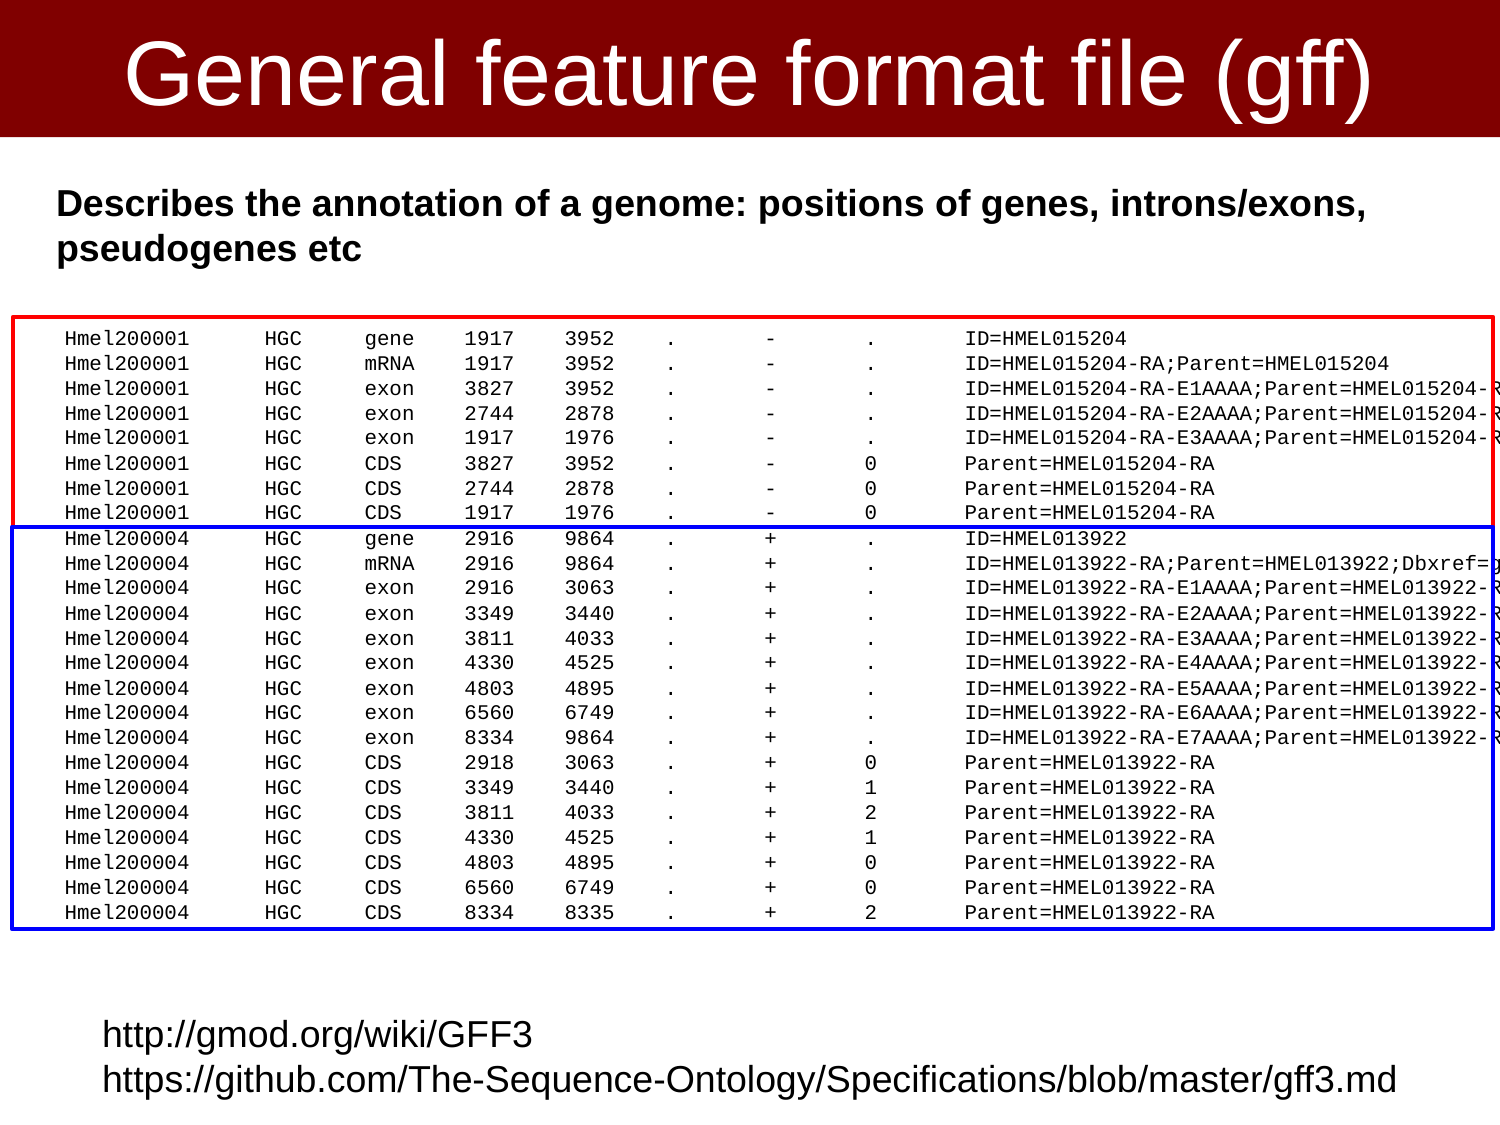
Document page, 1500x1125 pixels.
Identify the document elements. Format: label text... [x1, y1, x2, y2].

text_box http://gmod.org/wiki/GFF3 https://github.com/The-Sequence-Ontology/Specifications/blob/master/gff3.md [87, 1002, 1413, 1108]
title General feature format file (gff) [0, 0, 1500, 138]
text_box Describes the annotation of a genome: positions of genes, introns/exons, pseudogenes etc [41, 171, 1459, 276]
text_box Hmel200001 HGC gene 1917 3952 . - . ID=HMEL015204 Hmel200001 HGC mRNA 1917 3952 . - . ID=HMEL015204-RA;Parent=HMEL015204 Hmel200001 HGC exon 3827 3952 . - . ID=HMEL015204-RA-E1AAAA;Parent=HMEL015204-RA Hmel200001 HGC exon 2744 2878 . - . ID=HMEL015204-RA-E2AAAA;Parent=HMEL015204-RA Hmel200001 HGC exon 1917 1976 . - . ID=HMEL015204-RA-E3AAAA;Parent=HMEL015204-RA Hmel200001 HGC CDS 3827 3952 . - 0 Parent=HMEL015204-RA Hmel200001 HGC CDS 2744 2878 . - 0 Parent=HMEL015204-RA Hmel200001 HGC CDS 1917 1976 . - 0 Parent=HMEL015204-RA Hmel200004 HGC gene 2916 9864 . + . ID=HMEL013922 Hmel200004 HGC mRNA 2916 9864 . + . ID=HMEL013922-RA;Parent=HMEL013922;Dbxref=goslim_goa:GO:0003674 Hmel200004 HGC exon 2916 3063 . + . ID=HMEL013922-RA-E1AAAA;Parent=HMEL013922-RA Hmel200004 HGC exon 3349 3440 . + . ID=HMEL013922-RA-E2AAAA;Parent=HMEL013922-RA Hmel200004 HGC exon 3811 4033 . + . ID=HMEL013922-RA-E3AAAA;Parent=HMEL013922-RA Hmel200004 HGC exon 4330 4525 . + . ID=HMEL013922-RA-E4AAAA;Parent=HMEL013922-RA Hmel200004 HGC exon 4803 4895 . + . ID=HMEL013922-RA-E5AAAA;Parent=HMEL013922-RA Hmel200004 HGC exon 6560 6749 . + . ID=HMEL013922-RA-E6AAAA;Parent=HMEL013922-RA Hmel200004 HGC exon 8334 9864 . + . ID=HMEL013922-RA-E7AAAA;Parent=HMEL013922-RA Hmel200004 HGC CDS 2918 3063 . + 0 Parent=HMEL013922-RA Hmel200004 HGC CDS 3349 3440 . + 1 Parent=HMEL013922-RA Hmel200004 HGC CDS 3811 4033 . + 2 Parent=HMEL013922-RA Hmel200004 HGC CDS 4330 4525 . + 1 Parent=HMEL013922-RA Hmel200004 HGC CDS 4803 4895 . + 0 Parent=HMEL013922-RA Hmel200004 HGC CDS 6560 6749 . + 0 Parent=HMEL013922-RA Hmel200004 HGC CDS 8334 8335 . + 2 Parent=HMEL013922-RA [49, 316, 1500, 957]
text_box [11, 315, 1495, 525]
text_box [10, 525, 1495, 931]
